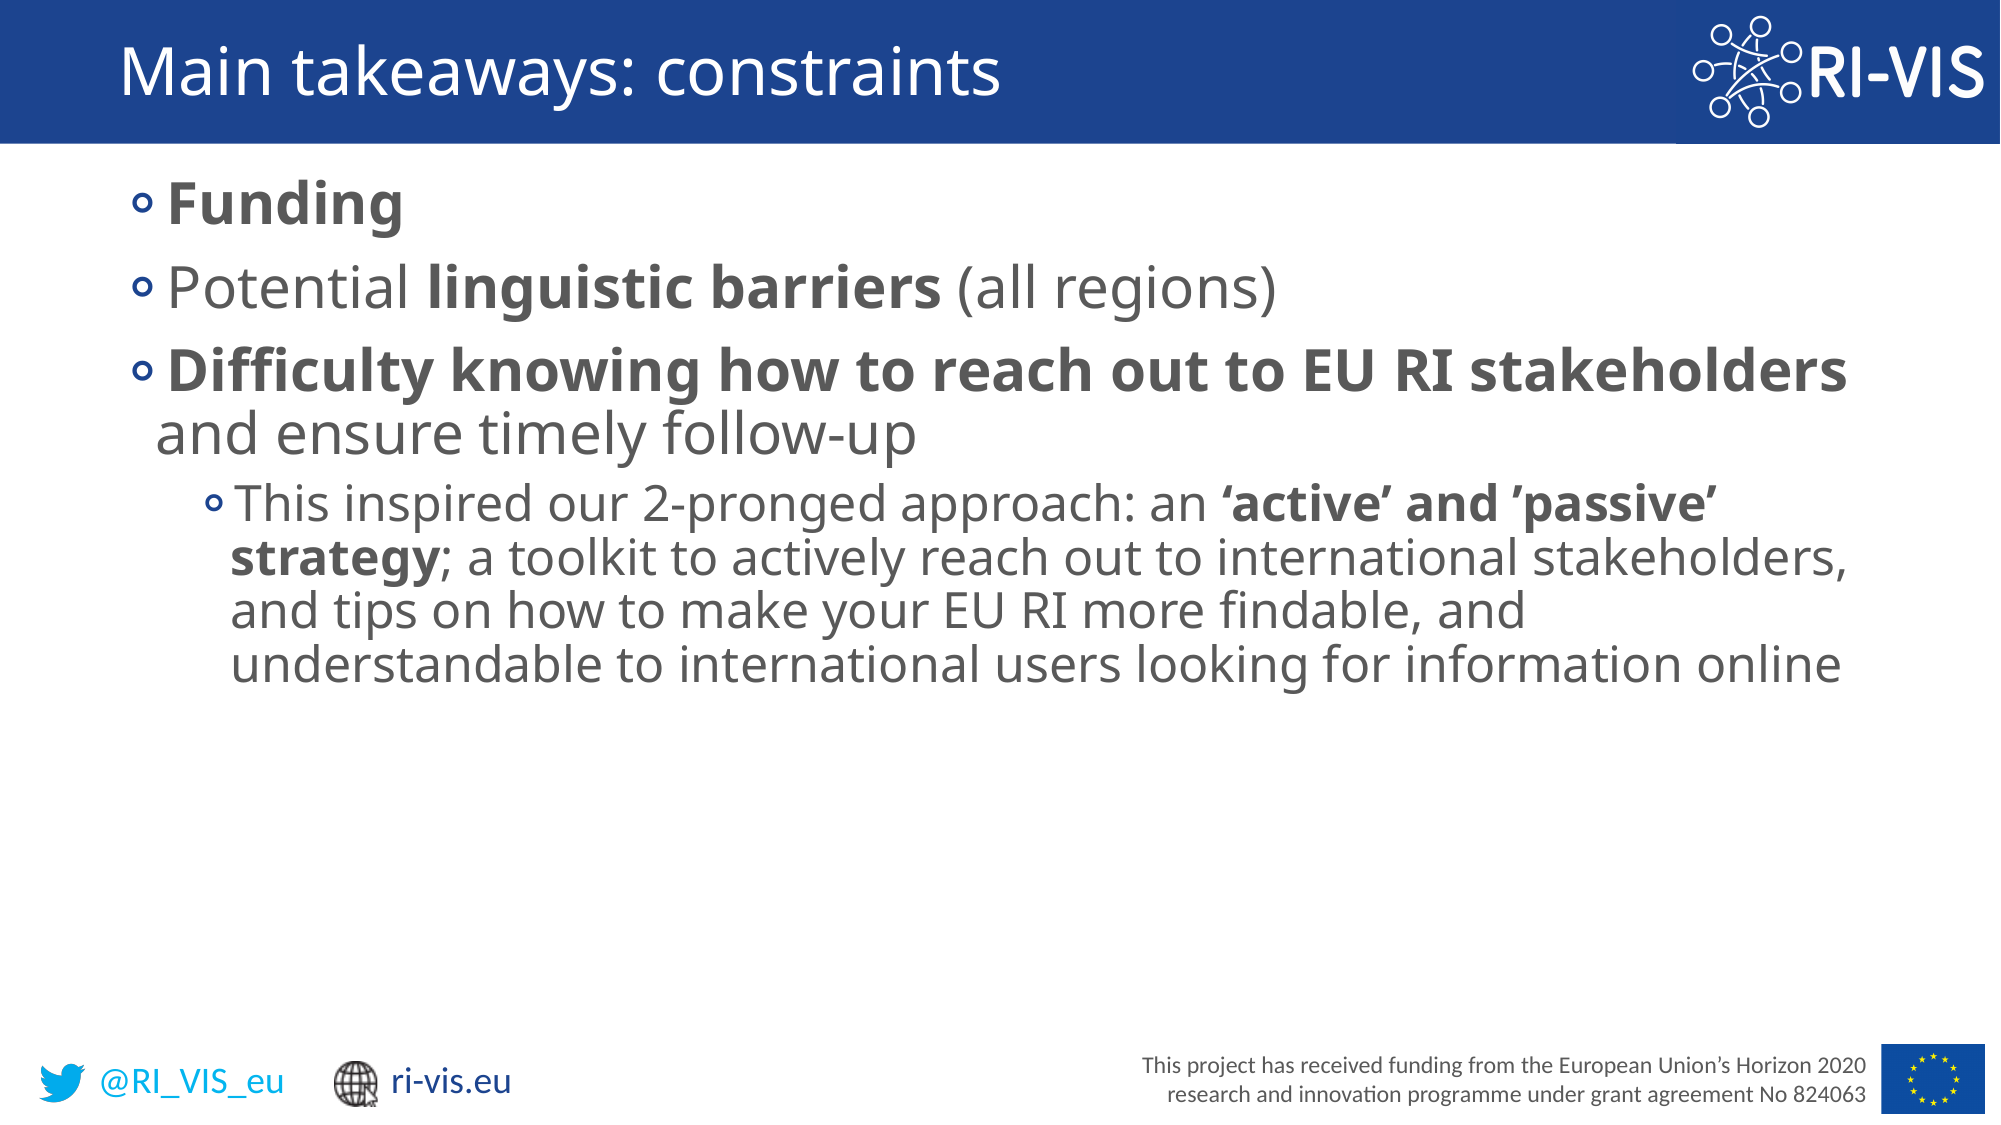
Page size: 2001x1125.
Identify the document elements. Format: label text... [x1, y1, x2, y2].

picture [1676, 0, 2000, 144]
picture [32, 1060, 92, 1106]
list Funding Potential linguistic barriers (all regions) Difficulty knowing how to reach out to EU RI stakeholders and ensure timely follow-up This inspired our 2-pronged approach: an ‘active’ and ’passive’ strategy; a toolkit to actively reach out to international stakeholders, and tips on how to make your EU RI more findable, and understandable to international users looking for information online [103, 166, 1904, 980]
title Main takeaways: constraints [103, 22, 1571, 126]
